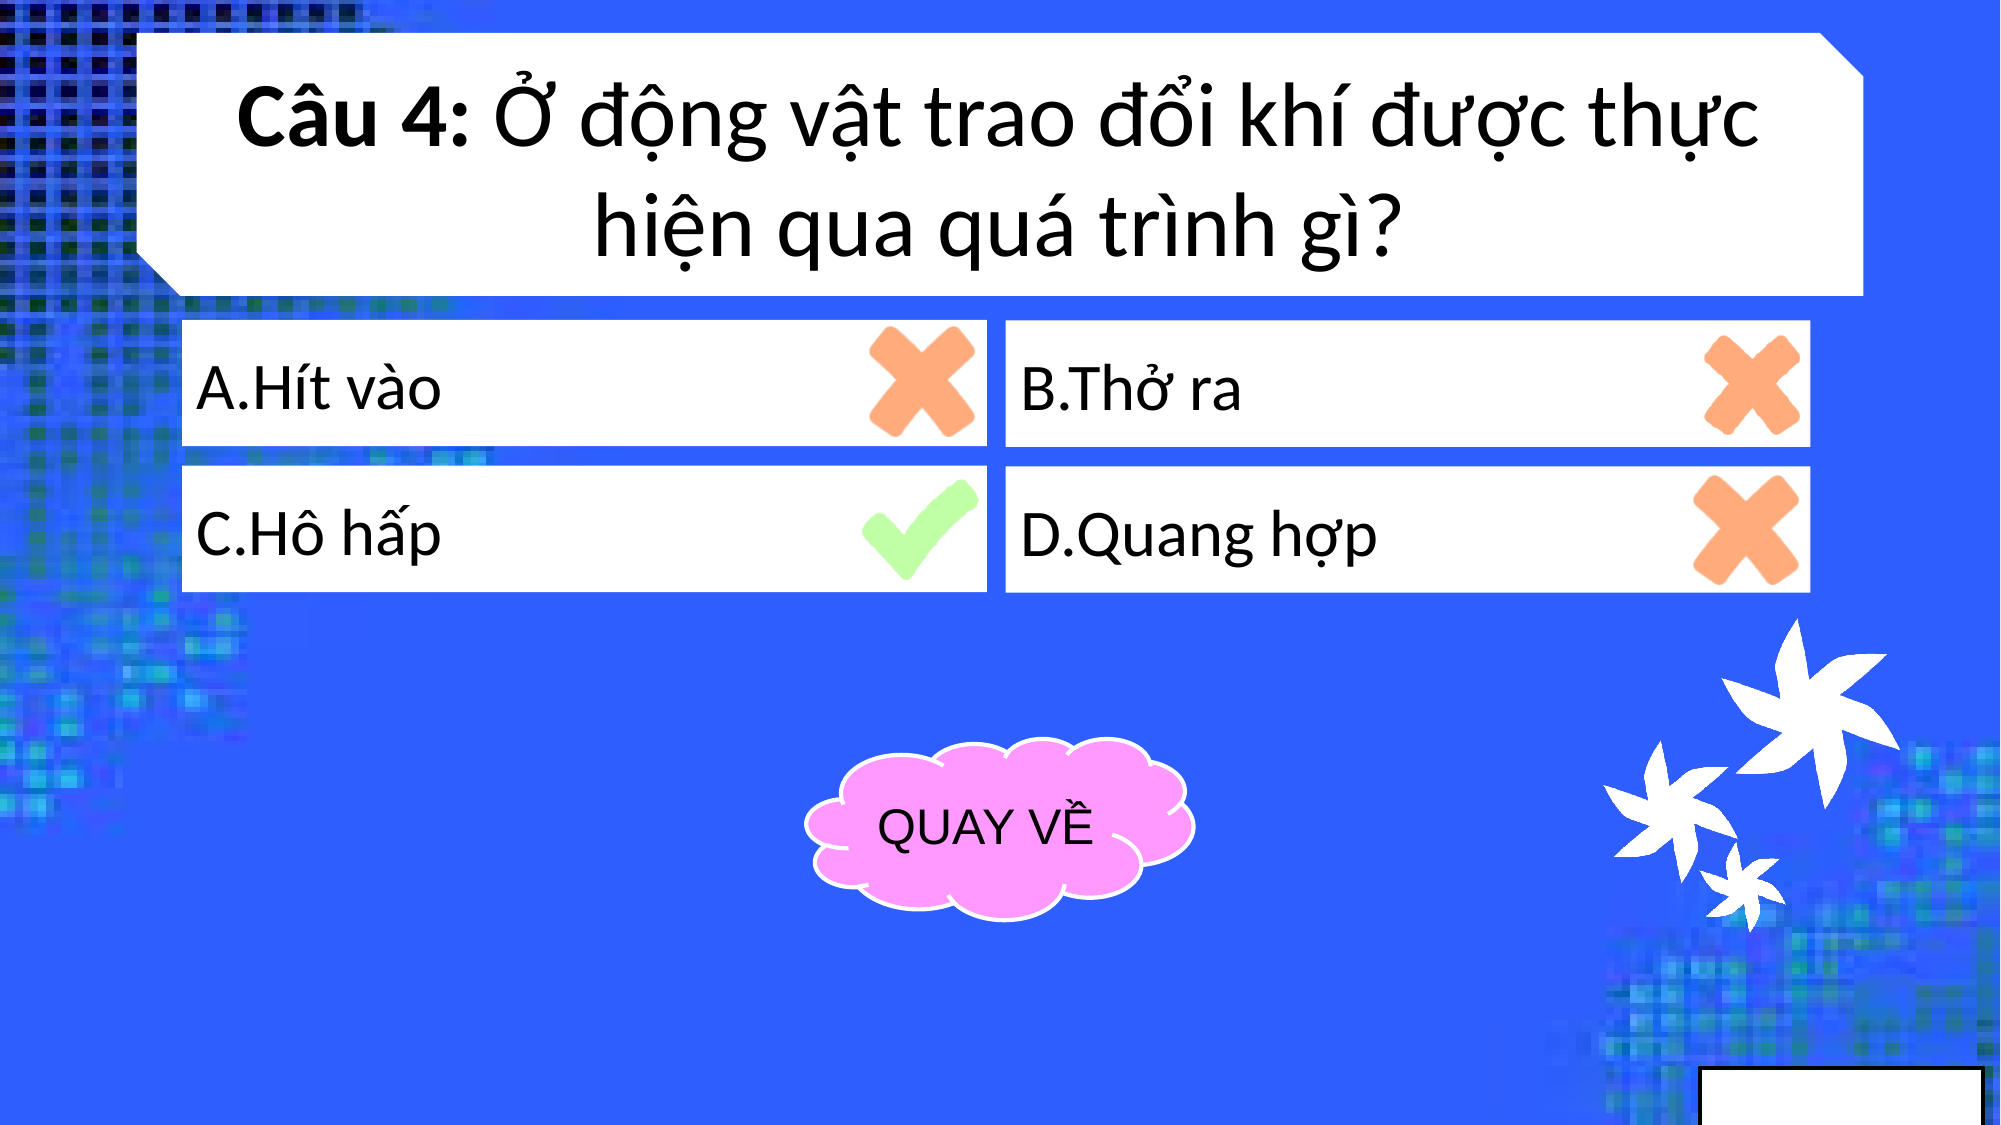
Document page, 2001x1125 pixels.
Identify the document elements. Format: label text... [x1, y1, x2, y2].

text_box B.Thở ra [1003, 318, 1813, 449]
text_box D.Quang hợp [1003, 464, 1813, 595]
picture [0, 0, 2001, 1125]
text_box C.Hô hấp [180, 464, 989, 594]
text_box [1698, 1066, 1985, 1125]
text_box Câu 4: Ở động vật trao đổi khí được thực hiện qua quá trình gì? [134, 30, 1866, 299]
text_box A.Hít vào [180, 318, 989, 448]
text_box QUAY VỀ [804, 736, 1196, 923]
